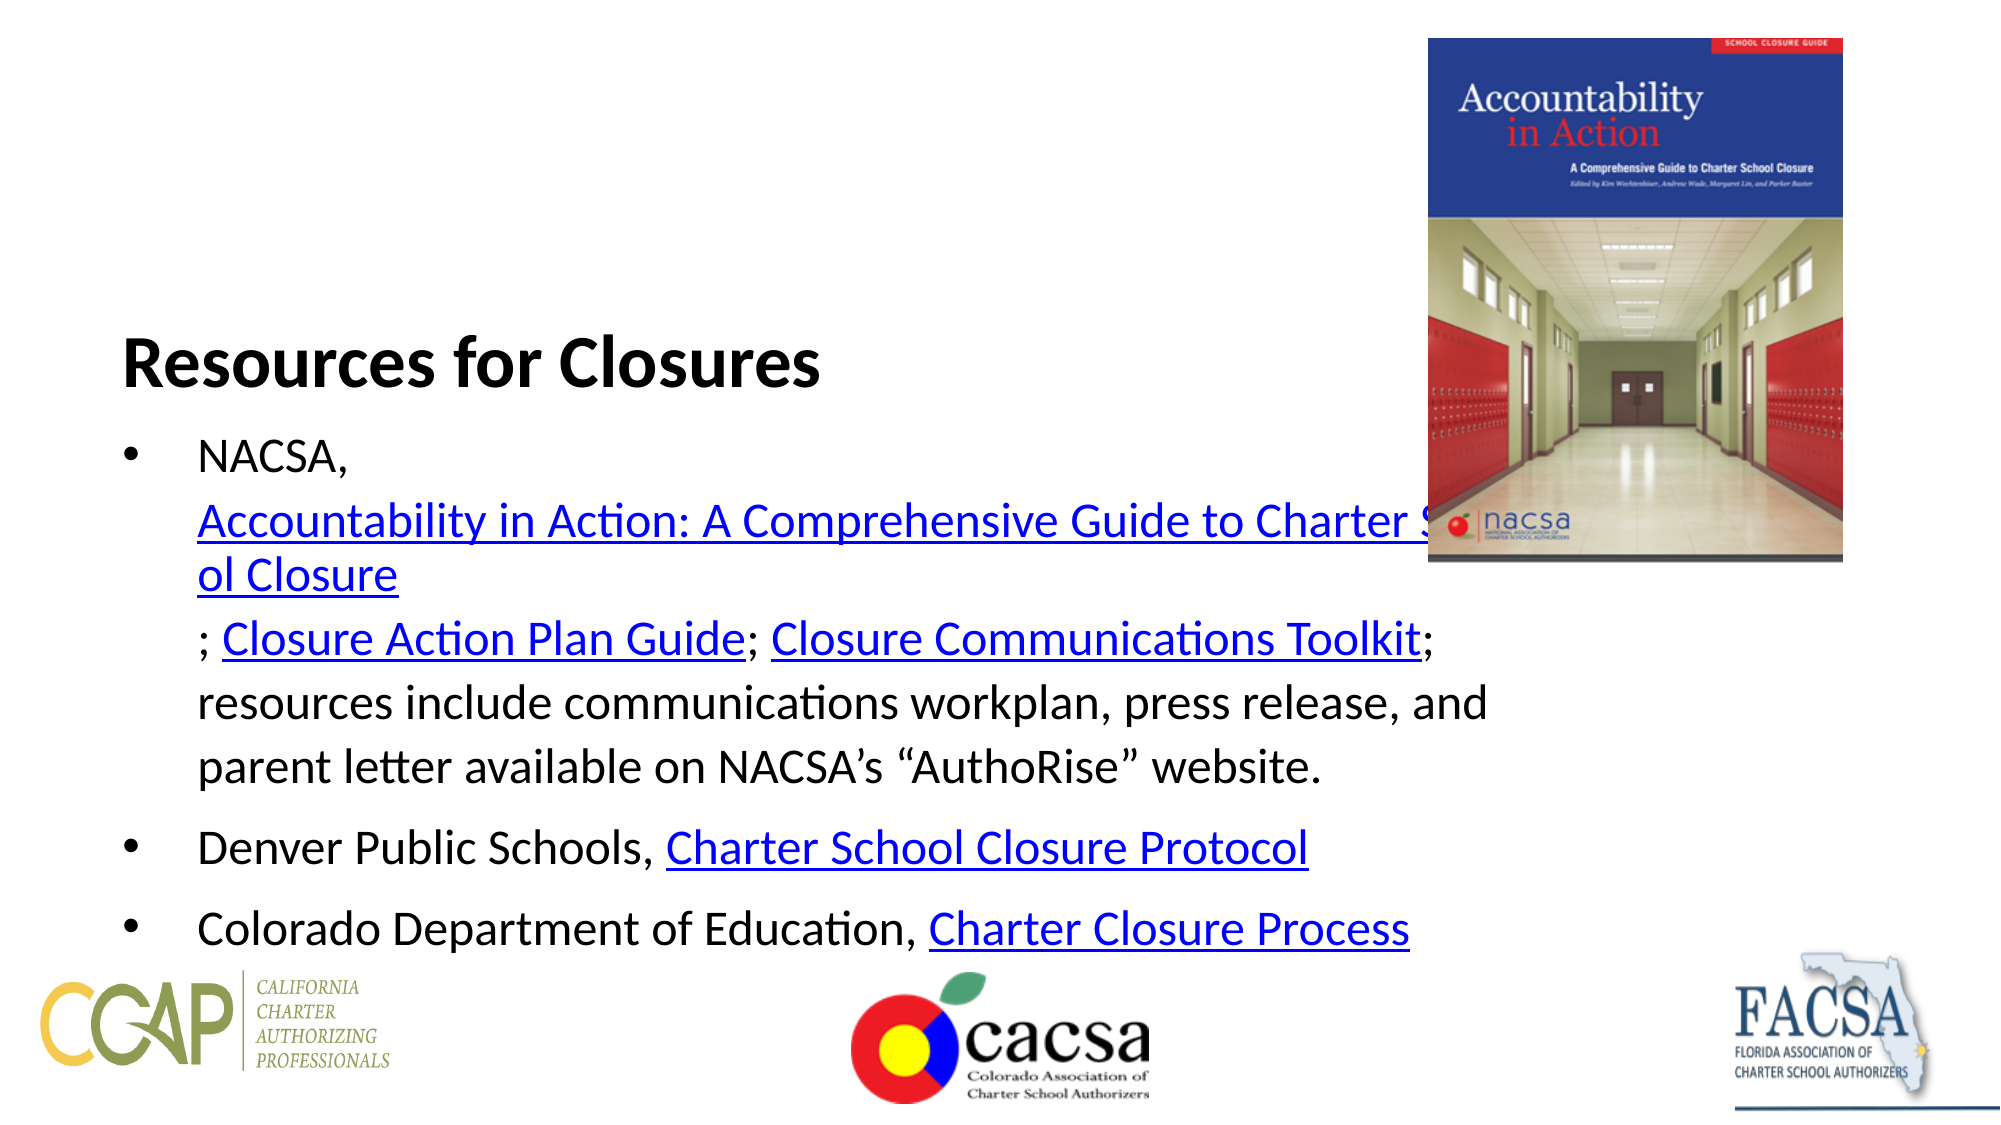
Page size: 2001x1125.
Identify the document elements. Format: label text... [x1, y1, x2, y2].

picture [1428, 38, 1843, 606]
picture [851, 972, 1149, 1104]
picture [31, 954, 410, 1104]
picture [1735, 933, 2000, 1125]
text_box Resources for Closures NACSA, Accountability in Action: A Comprehensive Guide to Charter School Closure; Closure Action Plan Guide; Closure Communications Toolkit; resources include communications workplan, press release, and parent letter available on NACSA’s “AuthoRise” website. Denver Public Schools, Charter School Closure Protocol Colorado Department of Education, Charter Closure Process [107, 298, 1541, 909]
